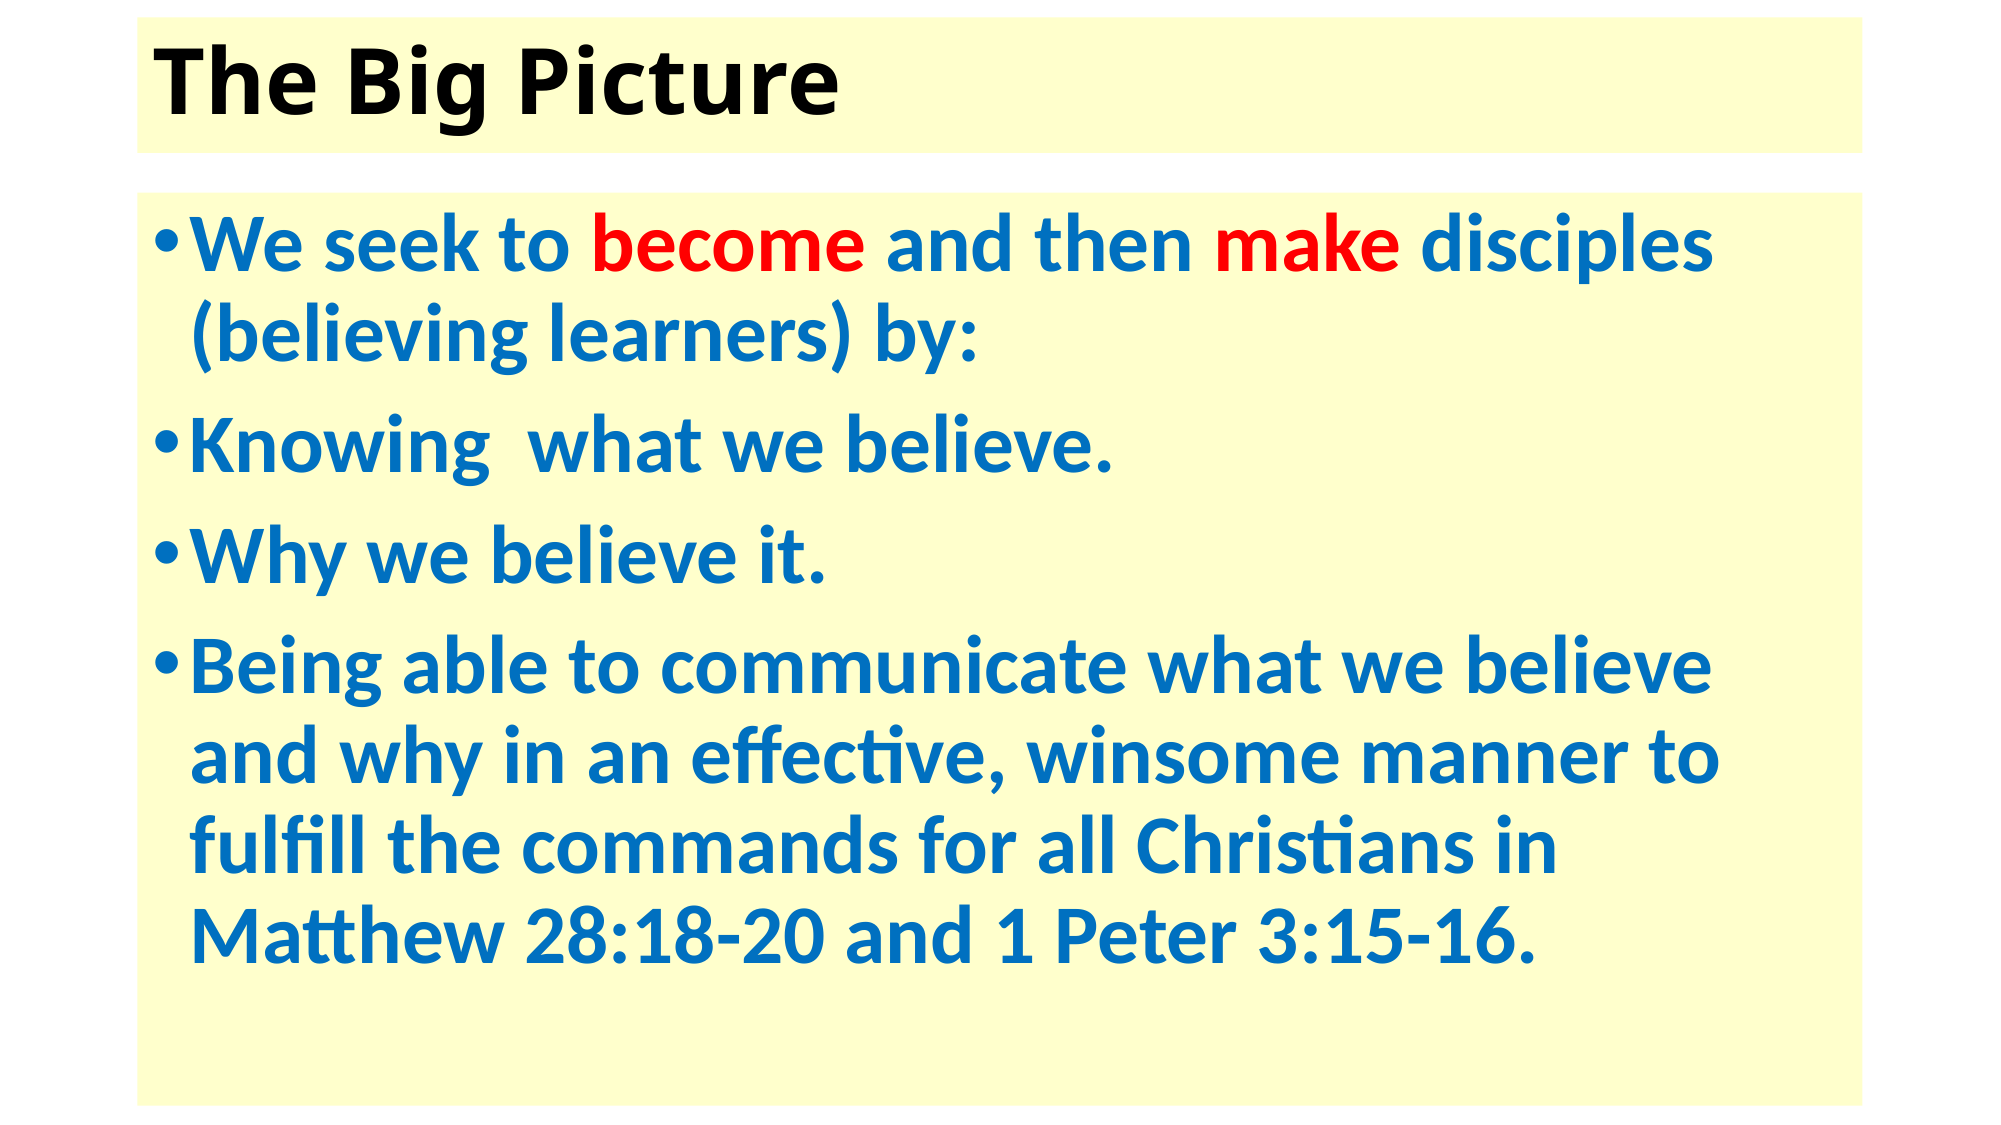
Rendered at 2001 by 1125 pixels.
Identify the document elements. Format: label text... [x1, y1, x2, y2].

list We seek to become and then make disciples (believing learners) by: Knowing what we believe. Why we believe it. Being able to communicate what we believe and why in an effective, winsome manner to fulfill the commands for all Christians in Matthew 28:18-20 and 1 Peter 3:15-16. [137, 192, 1863, 1106]
title The Big Picture [137, 17, 1863, 153]
